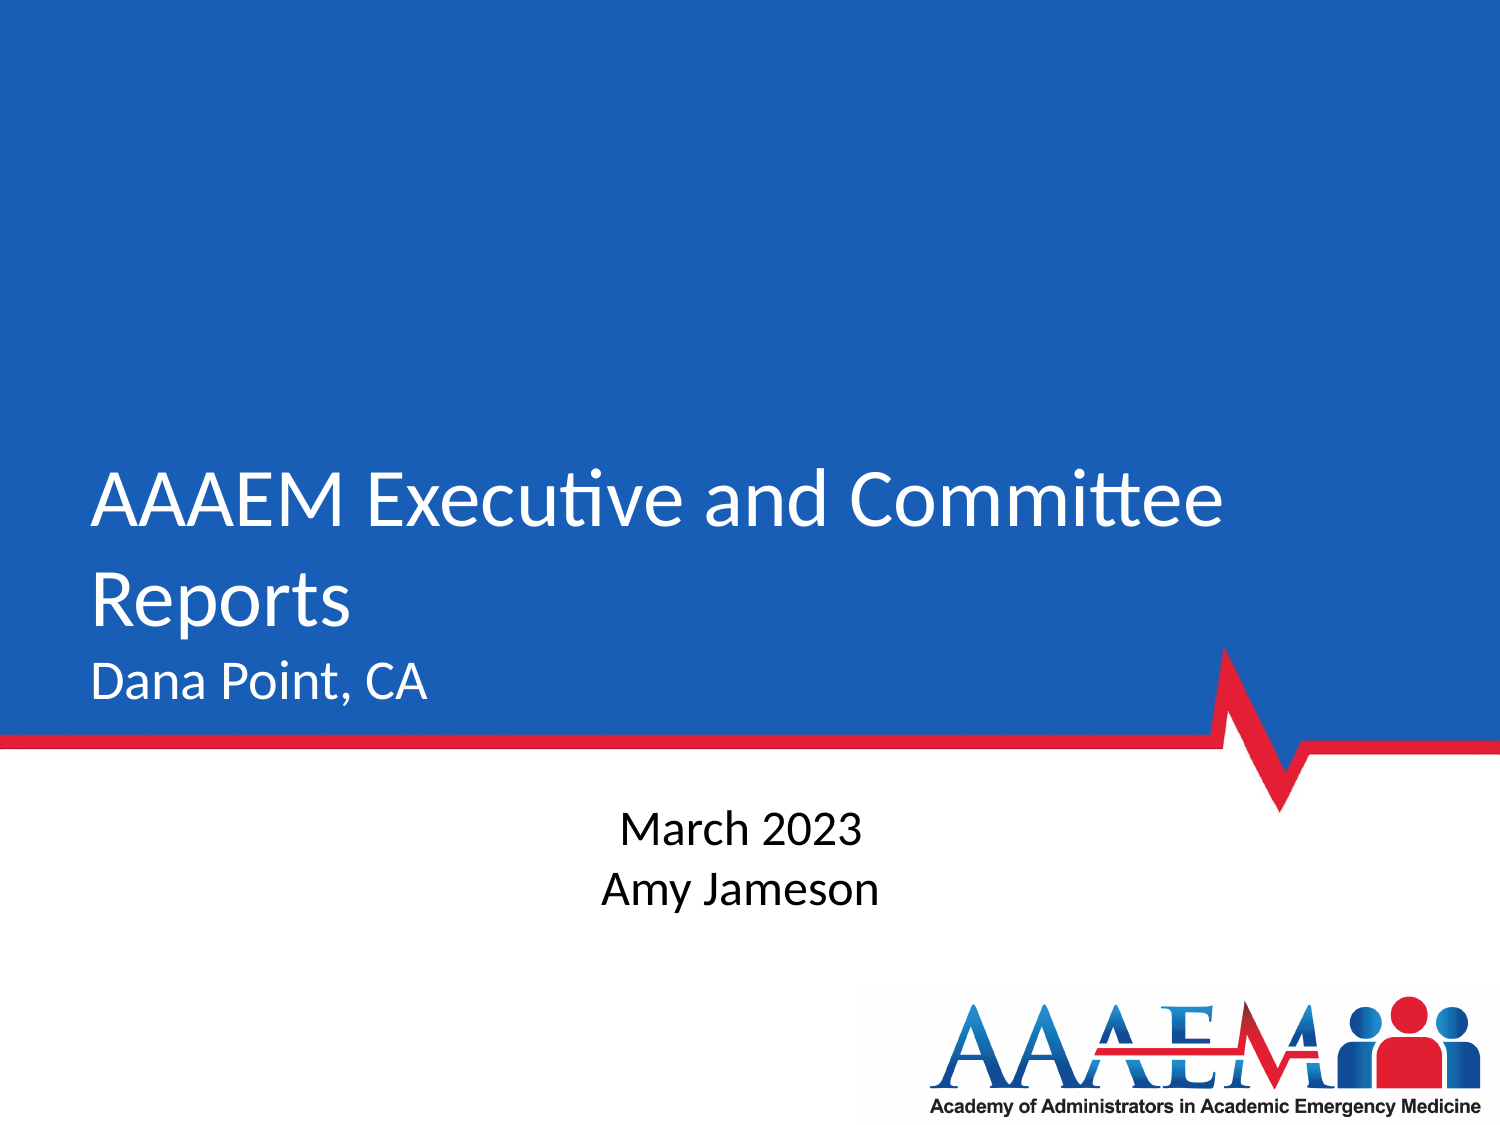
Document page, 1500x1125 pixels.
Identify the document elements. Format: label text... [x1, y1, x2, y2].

title AAAEM Executive and Committee Reports Dana Point, CA [75, 417, 1350, 737]
text_box March 2023 Amy Jameson [103, 787, 1379, 923]
picture [0, 0, 1500, 1125]
